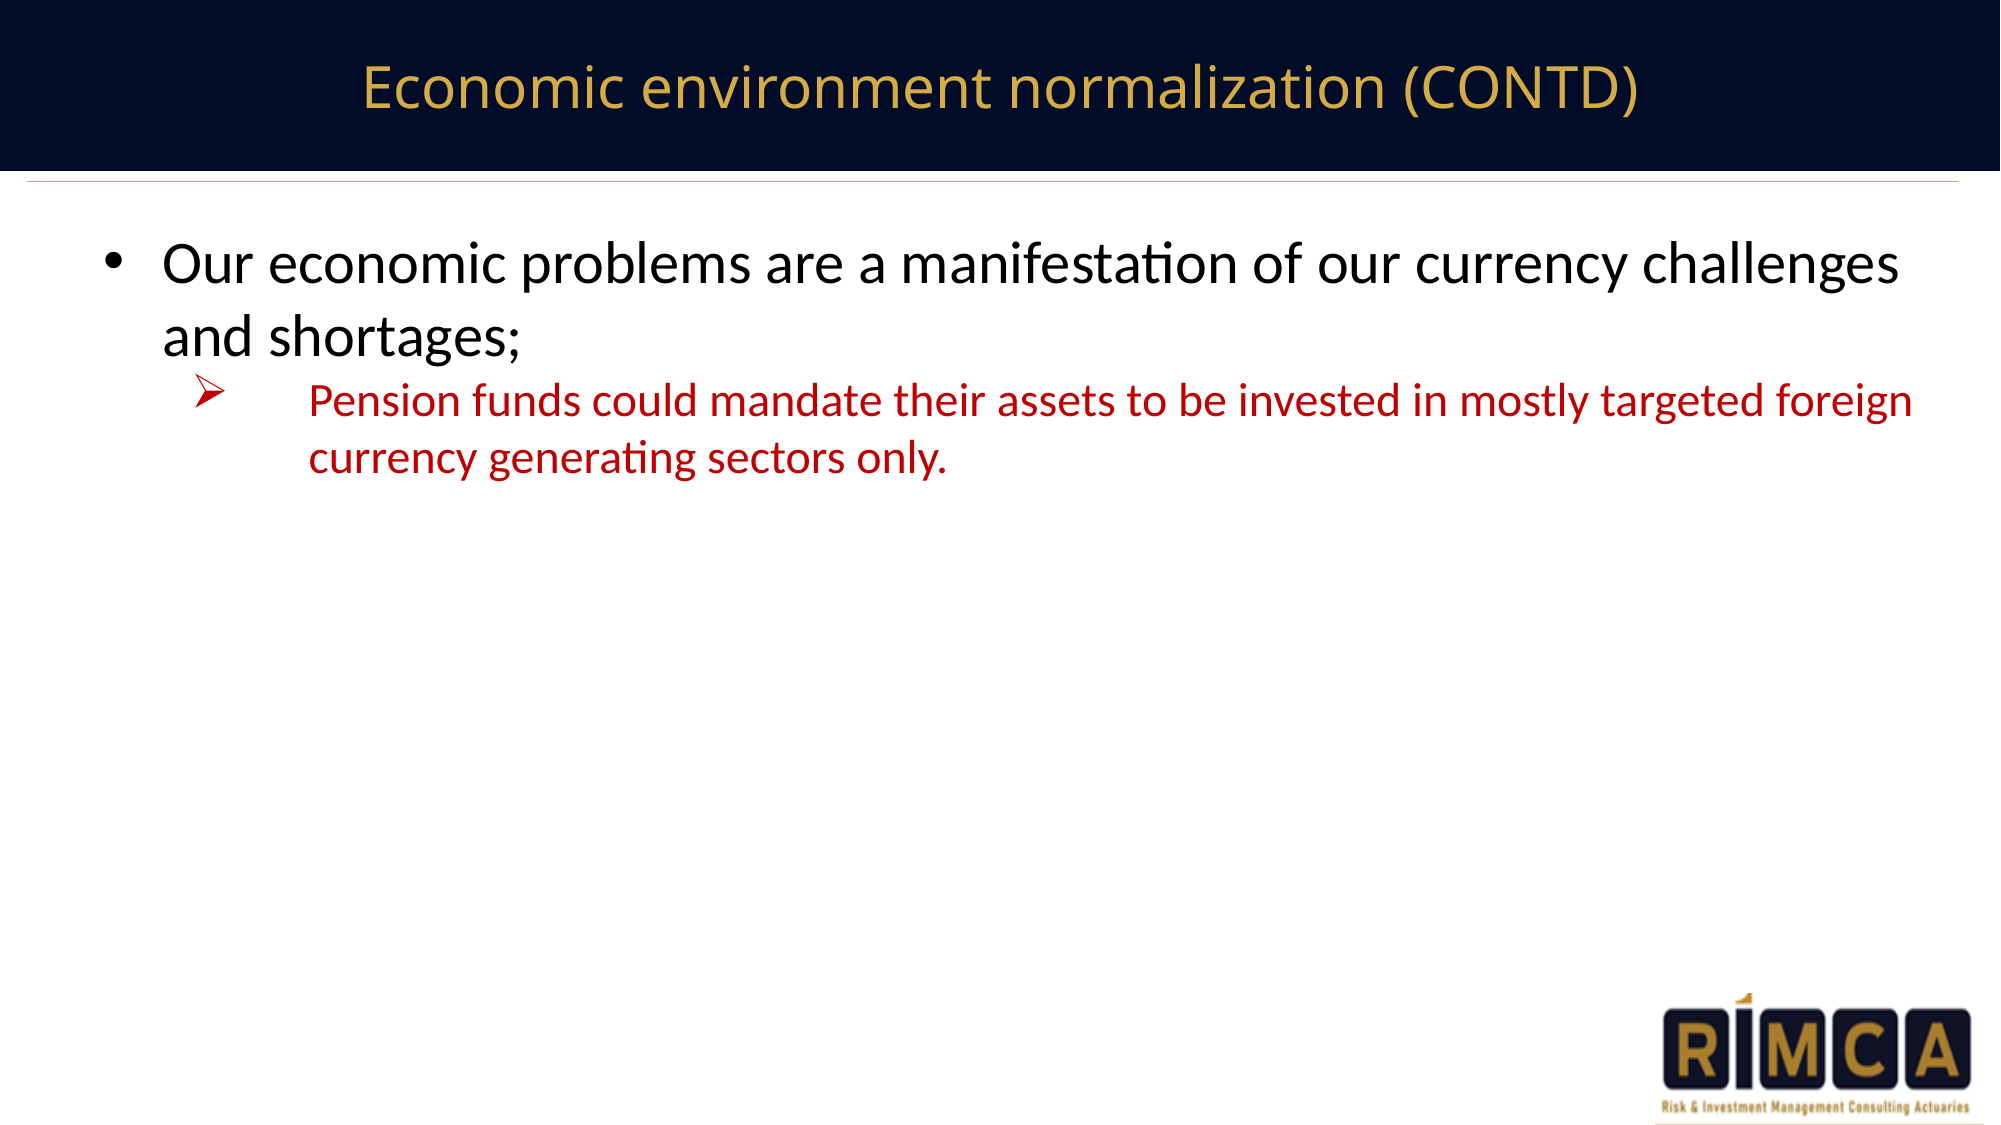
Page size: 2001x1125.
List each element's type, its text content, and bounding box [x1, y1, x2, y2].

title Economic environment normalization (CONTD) [0, 0, 2000, 171]
list Our economic problems are a manifestation of our currency challenges and shortages; Pension funds could mandate their assets to be invested in mostly targeted foreign currency generating sectors only. [29, 215, 1962, 1125]
picture [1655, 993, 1984, 1125]
text_box [1586, 934, 2000, 1125]
